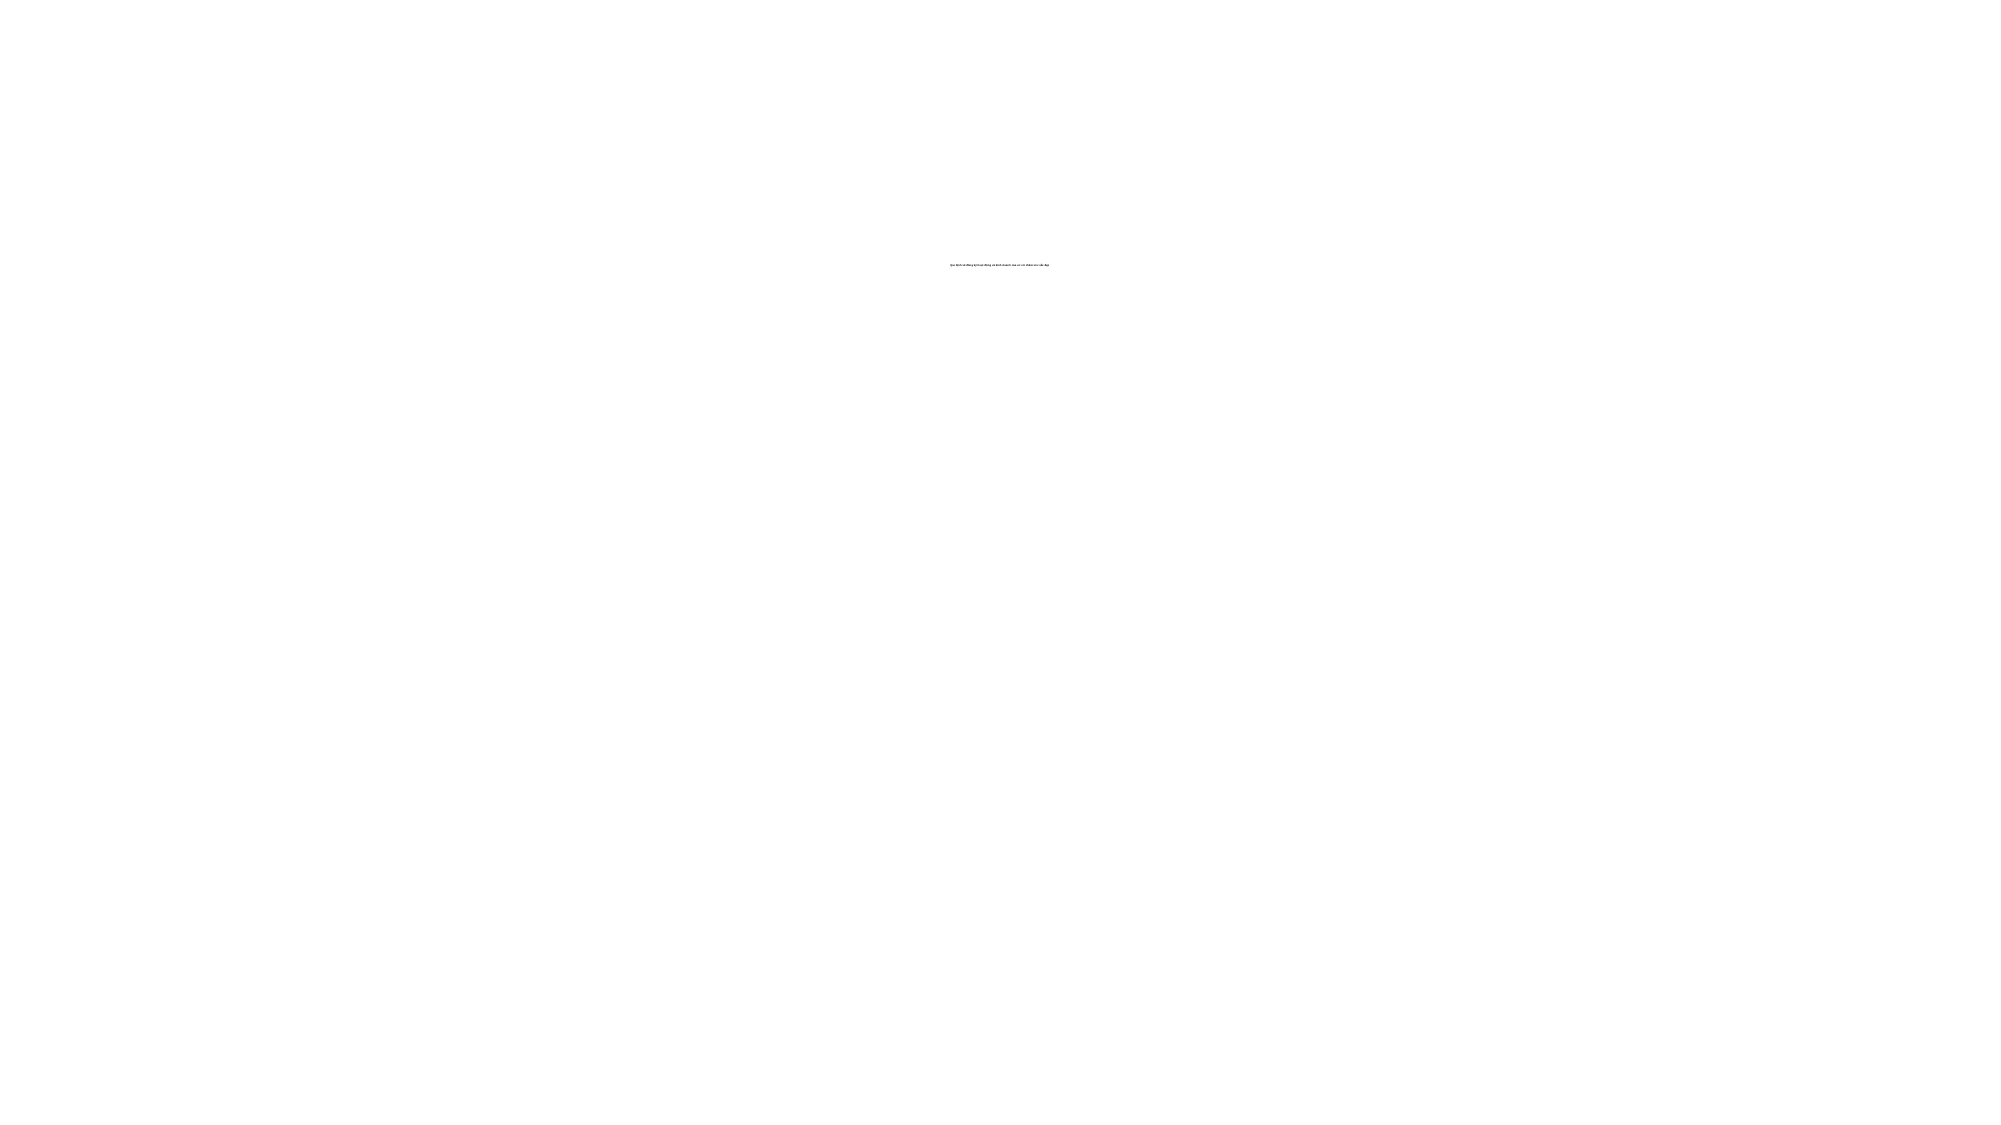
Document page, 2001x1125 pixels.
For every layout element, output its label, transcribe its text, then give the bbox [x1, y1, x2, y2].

title Qui định về đăng ký hoạt động và kinh doanh của cơ sở chăm sóc sắc đẹp [137, 254, 1863, 278]
